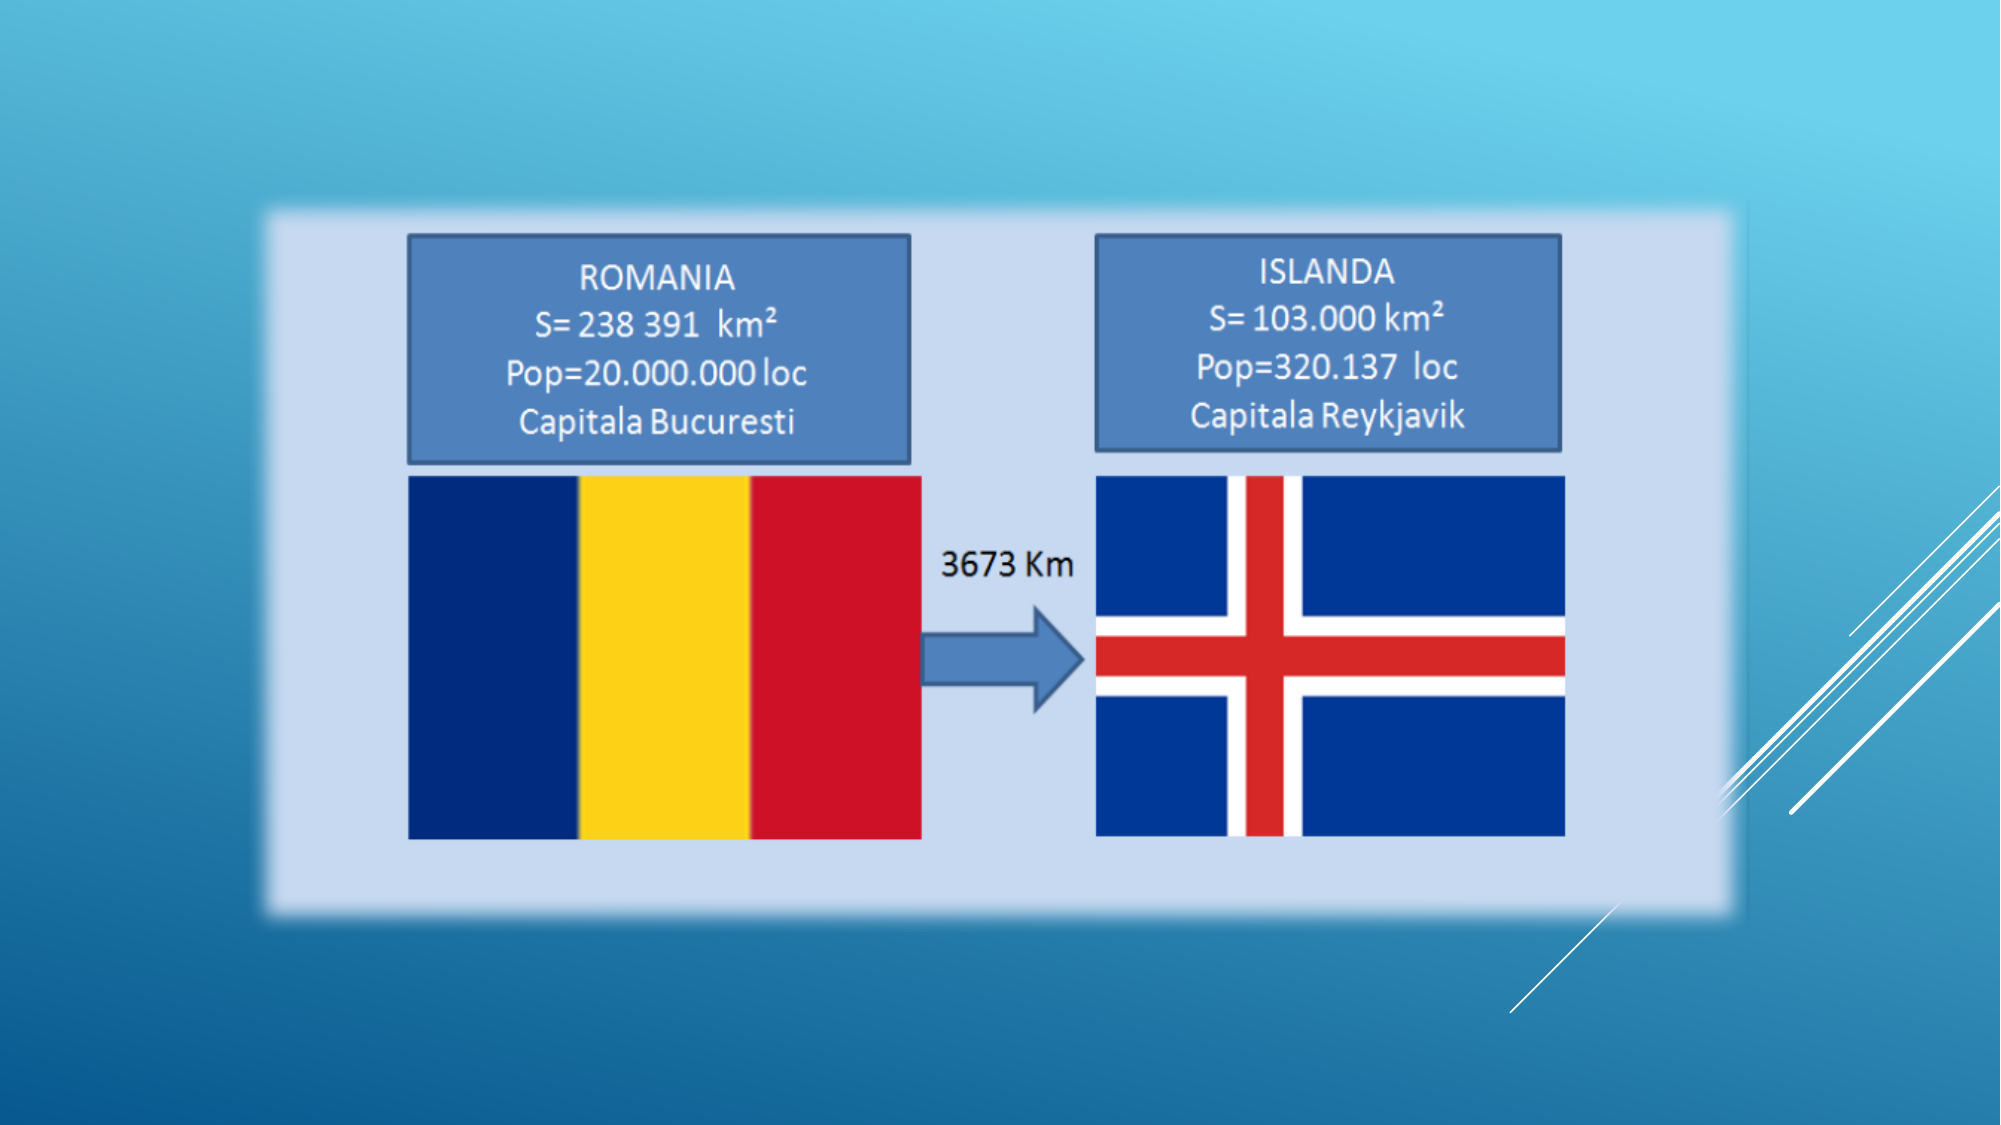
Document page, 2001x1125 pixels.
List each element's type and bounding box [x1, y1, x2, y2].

picture [249, 193, 1751, 932]
